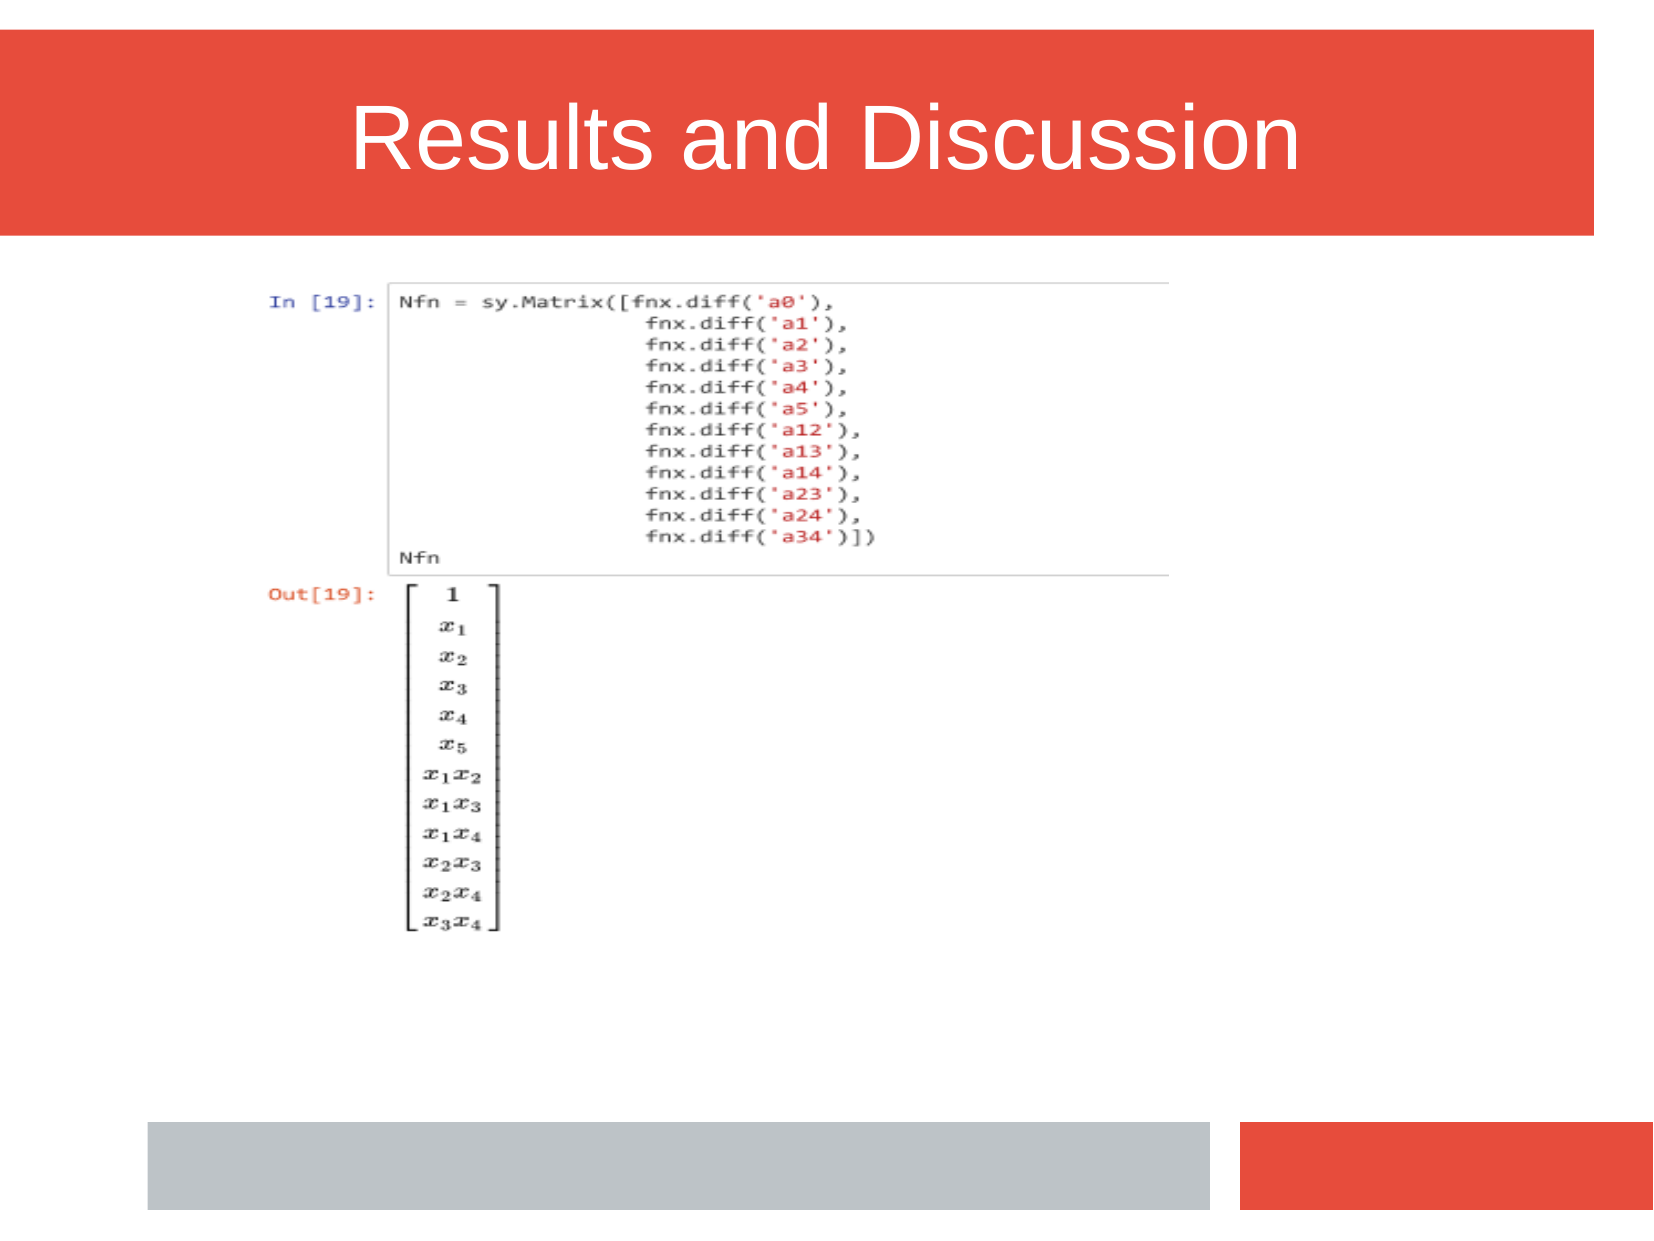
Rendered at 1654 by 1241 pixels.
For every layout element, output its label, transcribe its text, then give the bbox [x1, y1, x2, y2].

text_box Results and Discussion [59, 59, 1594, 206]
picture [224, 281, 1169, 973]
